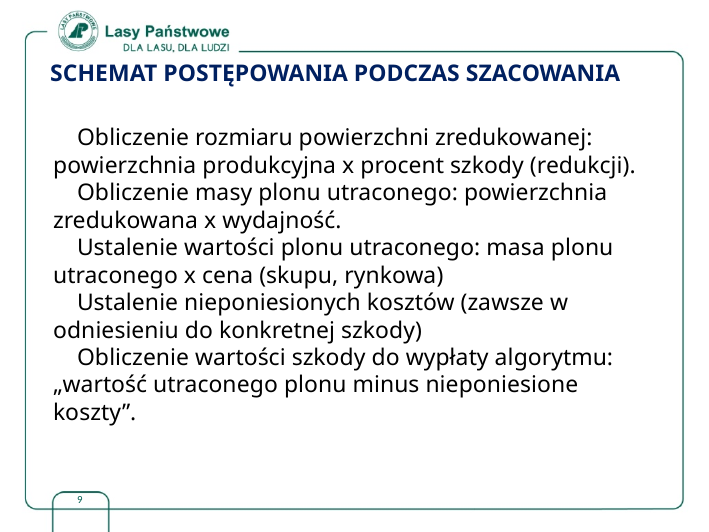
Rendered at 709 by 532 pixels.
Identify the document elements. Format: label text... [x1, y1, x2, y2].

text_box Obliczenie rozmiaru powierzchni zredukowanej: powierzchnia produkcyjna x procent szkody (redukcji). Obliczenie masy plonu utraconego: powierzchnia zredukowana x wydajność. Ustalenie wartości plonu utraconego: masa plonu utraconego x cena (skupu, rynkowa) Ustalenie nieponiesionych kosztów (zawsze w odniesieniu do konkretnej szkody) Obliczenie wartości szkody do wypłaty algorytmu: „wartość utraconego plonu minus nieponiesione koszty”. [38, 115, 659, 433]
picture [0, 0, 709, 532]
slide_number 9 [53, 496, 107, 502]
text_box SCHEMAT POSTĘPOWANIA PODCZAS SZACOWANIA [35, 51, 654, 94]
text_box [58, 78, 674, 160]
